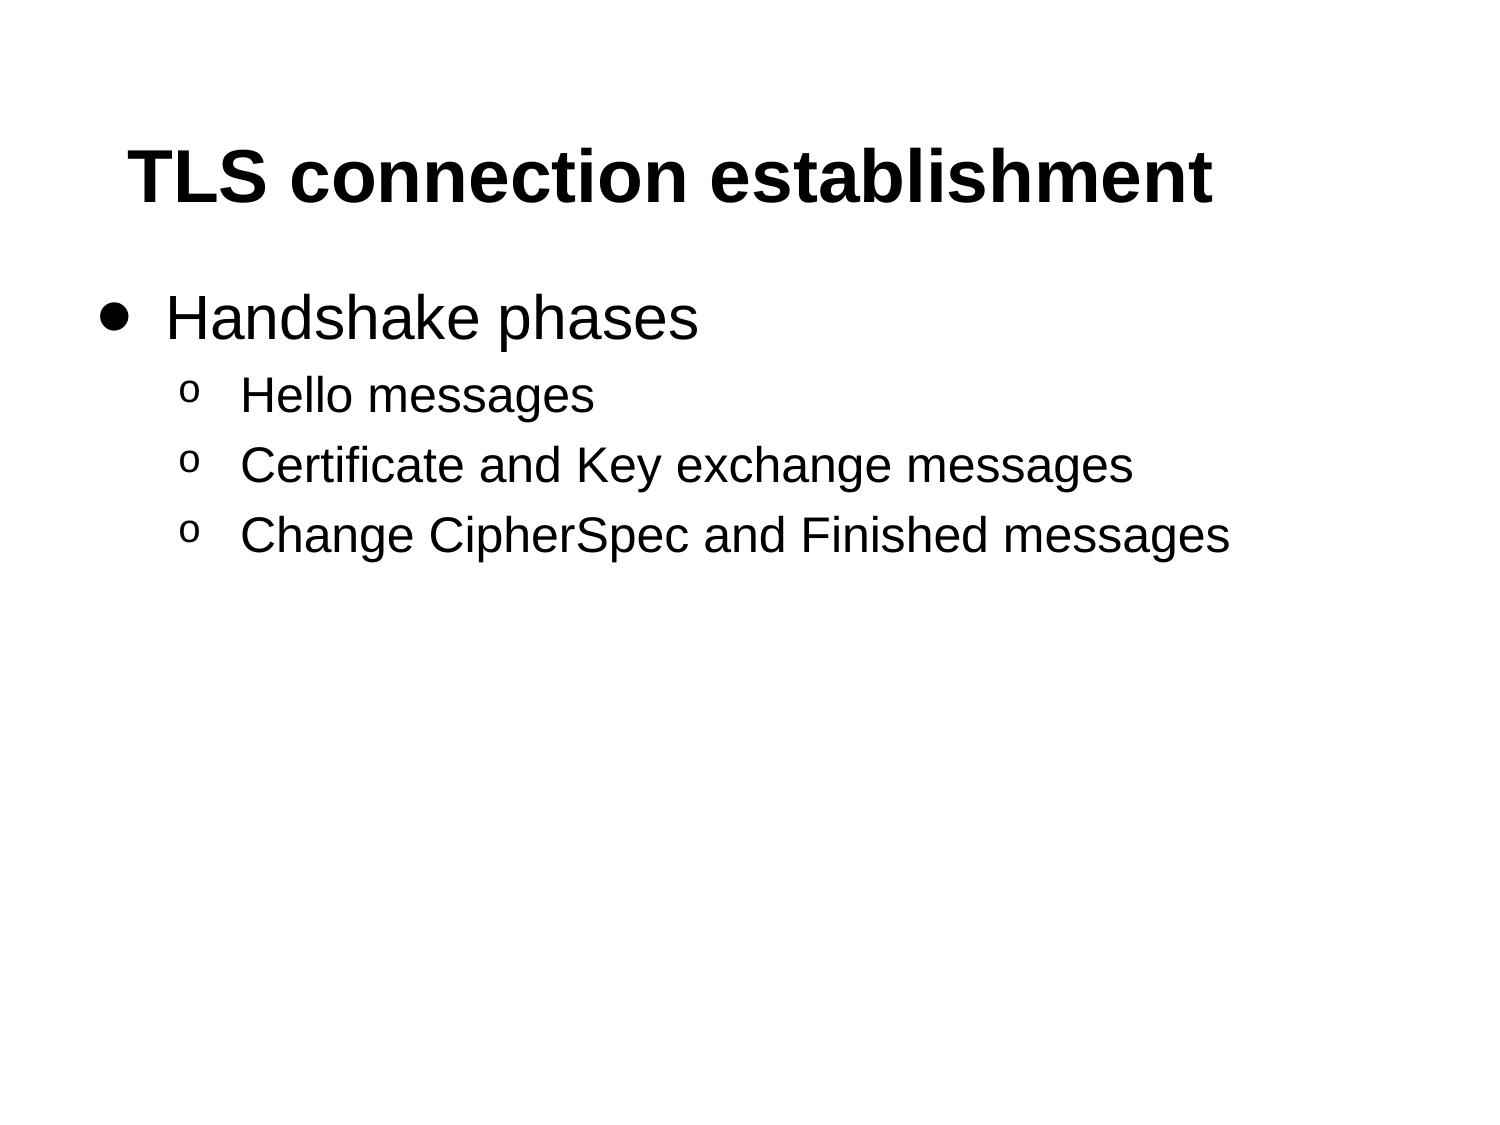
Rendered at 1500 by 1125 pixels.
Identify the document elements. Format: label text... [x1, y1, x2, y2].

list Handshake phases Hello messages Certificate and Key exchange messages Change CipherSpec and Finished messages [75, 262, 1425, 931]
title TLS connection establishment [75, 14, 1425, 233]
